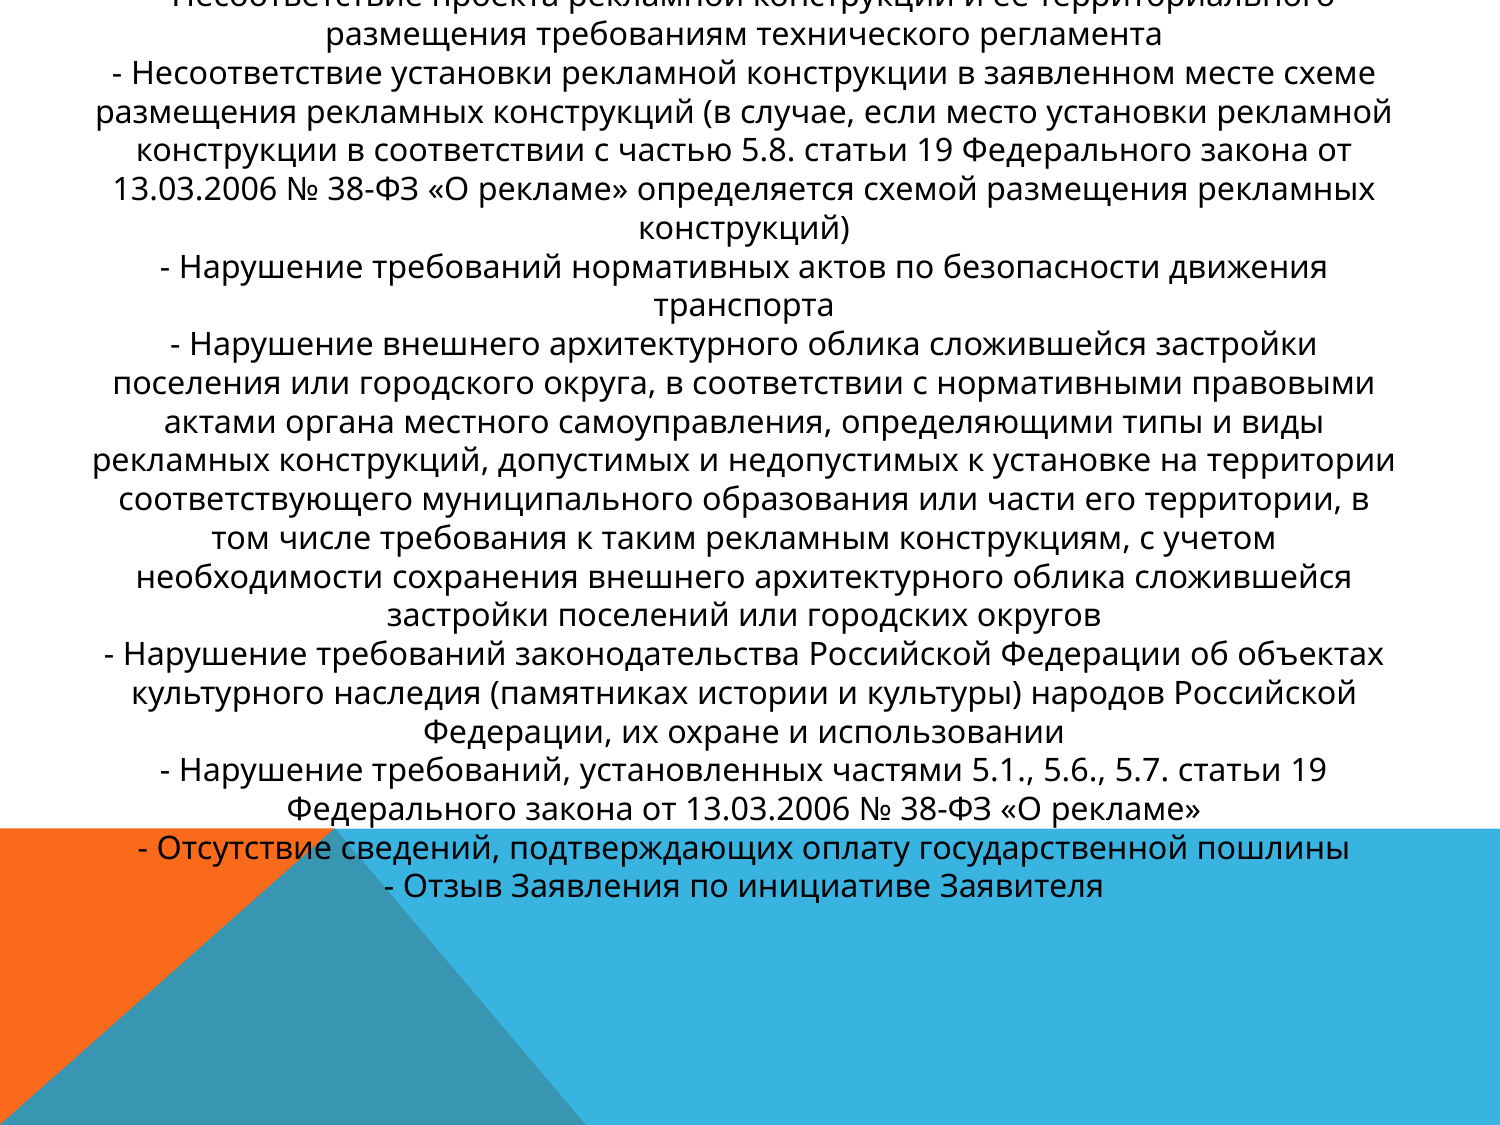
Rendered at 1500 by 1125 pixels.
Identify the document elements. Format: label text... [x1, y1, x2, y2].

title - Несоответствие проекта рекламной конструкции и ее территориального размещения требованиям технического регламента - Несоответствие установки рекламной конструкции в заявленном месте схеме размещения рекламных конструкций (в случае, если место установки рекламной конструкции в соответствии с частью 5.8. статьи 19 Федерального закона от 13.03.2006 № 38-ФЗ «О рекламе» определяется схемой размещения рекламных конструкций) - Нарушение требований нормативных актов по безопасности движения транспорта - Нарушение внешнего архитектурного облика сложившейся застройки поселения или городского округа, в соответствии с нормативными правовыми актами органа местного самоуправления, определяющими типы и виды рекламных конструкций, допустимых и недопустимых к установке на территории соответствующего муниципального образования или части его территории, в том числе требования к таким рекламным конструкциям, с учетом необходимости сохранения внешнего архитектурного облика сложившейся застройки поселений или городских округов - Нарушение требований законодательства Российской Федерации об объектах культурного наследия (памятниках истории и культуры) народов Российской Федерации, их охране и использовании - Нарушение требований, установленных частями 5.1., 5.6., 5.7. статьи 19 Федерального закона от 13.03.2006 № 38-ФЗ «О рекламе» - Отсутствие сведений, подтверждающих оплату государственной пошлины - Отзыв Заявления по инициативе Заявителя [76, 60, 1412, 858]
